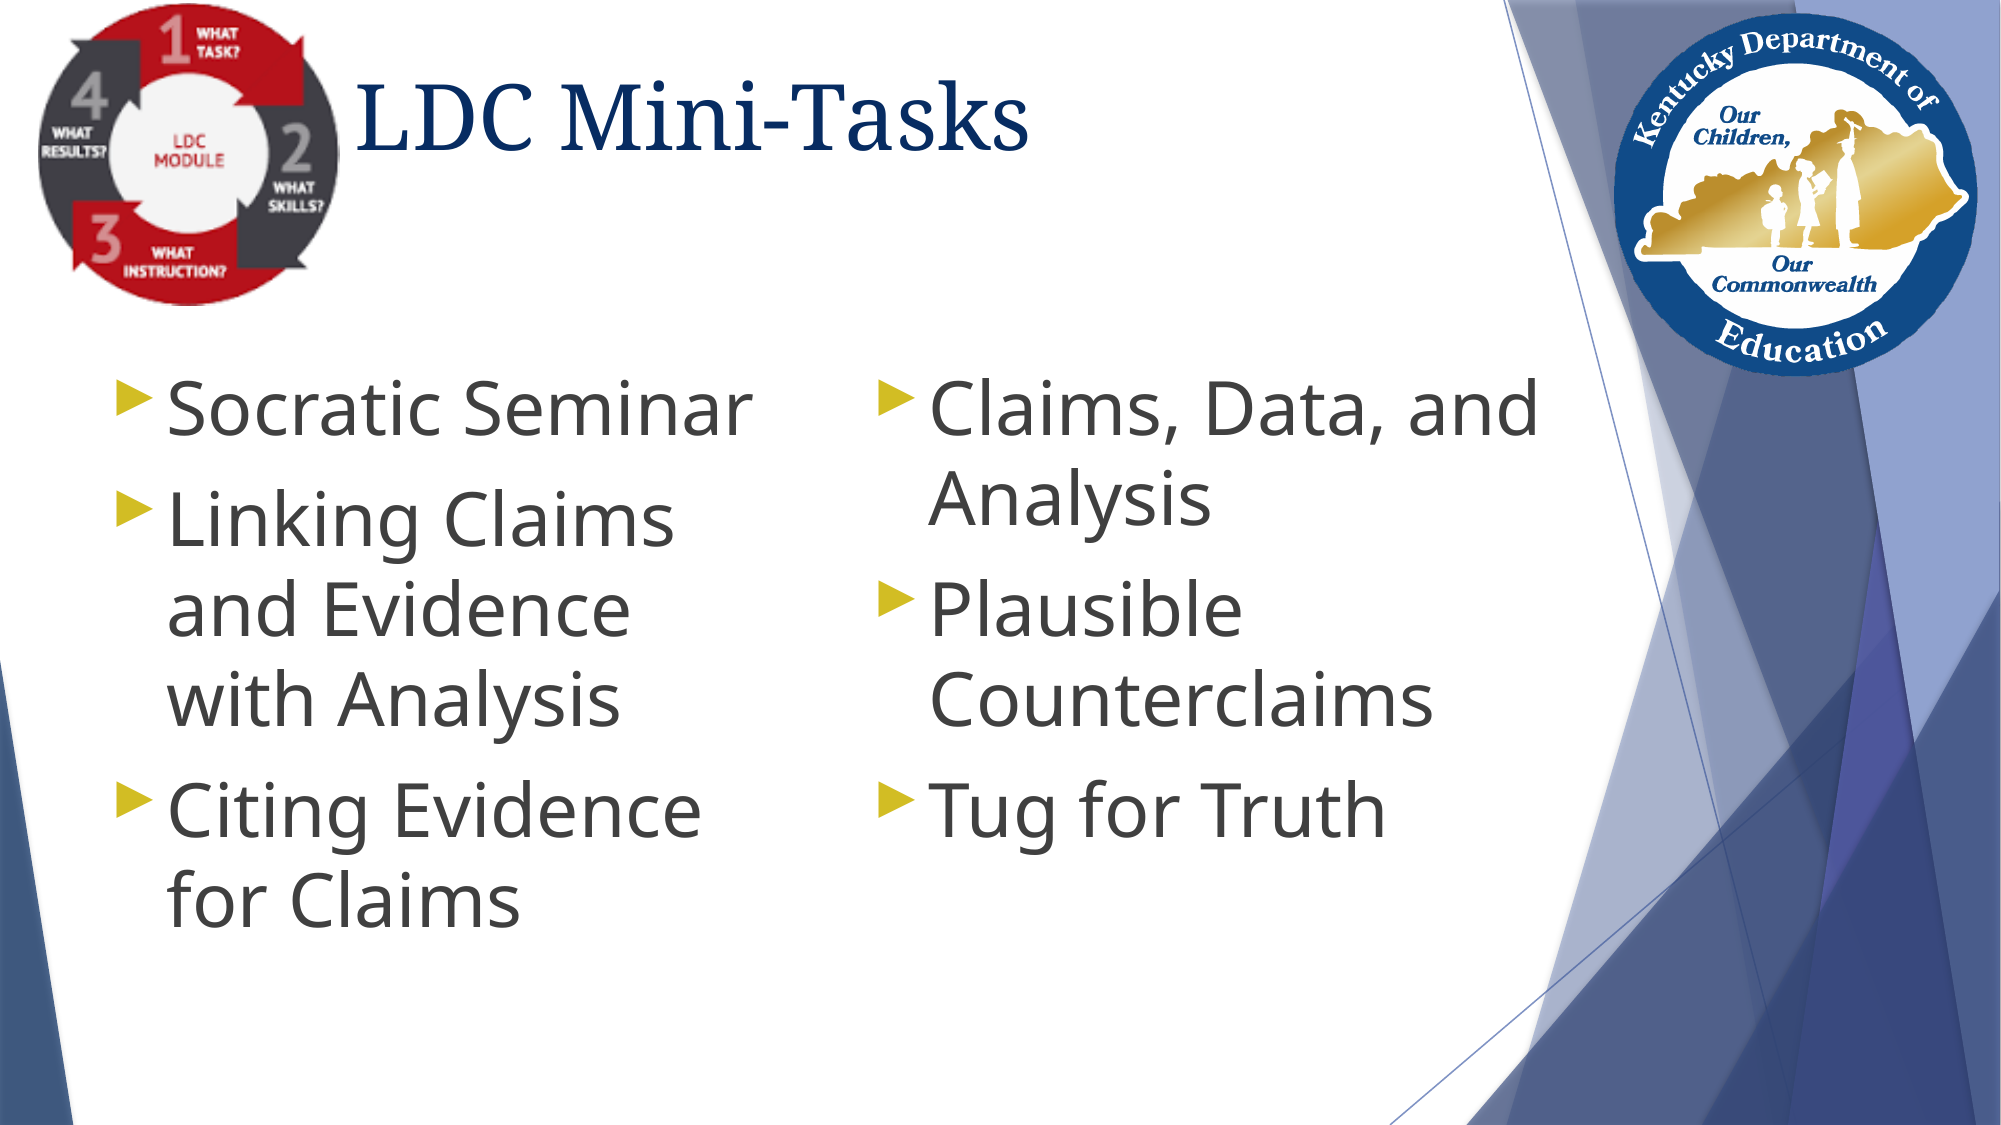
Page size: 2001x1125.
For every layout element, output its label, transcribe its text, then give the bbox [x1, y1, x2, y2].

list Socratic Seminar Linking Claims and Evidence with Analysis Citing Evidence for Claims [95, 352, 801, 1066]
title LDC Mini-Tasks [346, 51, 1563, 268]
list Claims, Data, and Analysis Plausible Counterclaims Tug for Truth [857, 352, 1563, 1066]
picture [1598, 0, 1989, 390]
picture [37, 2, 341, 306]
